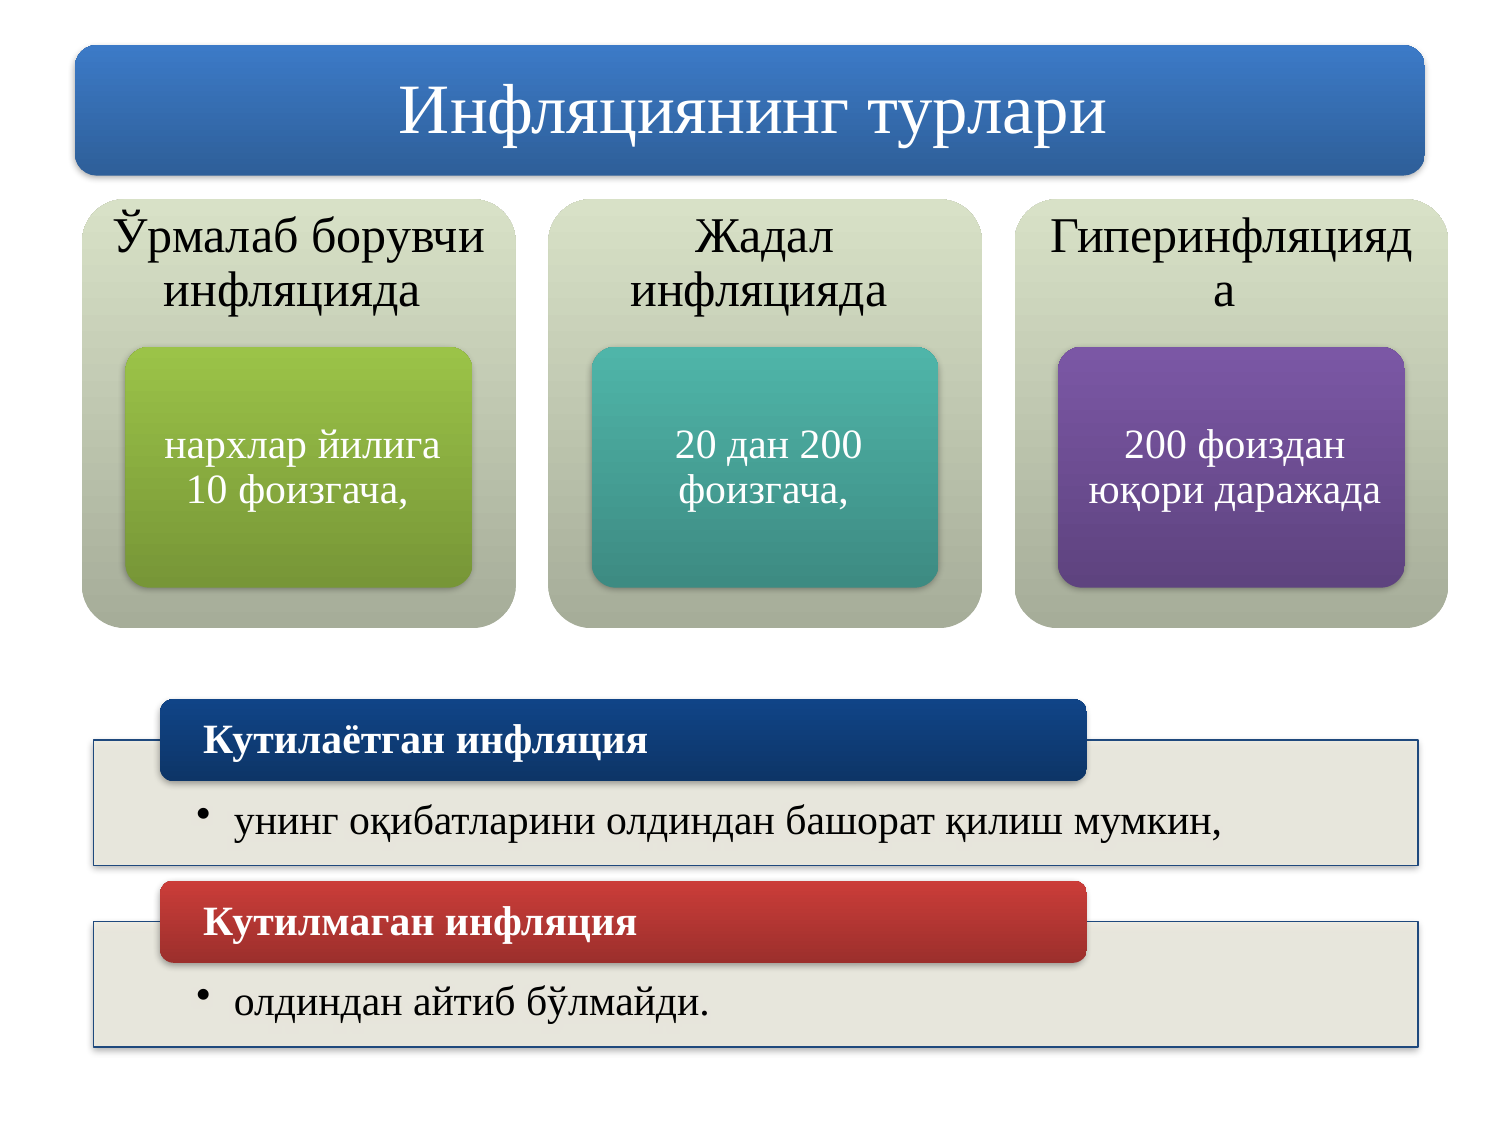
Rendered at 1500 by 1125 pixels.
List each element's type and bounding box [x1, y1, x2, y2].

text_box [93, 691, 1419, 1055]
text_box [74, 44, 1426, 176]
list [81, 198, 1449, 629]
